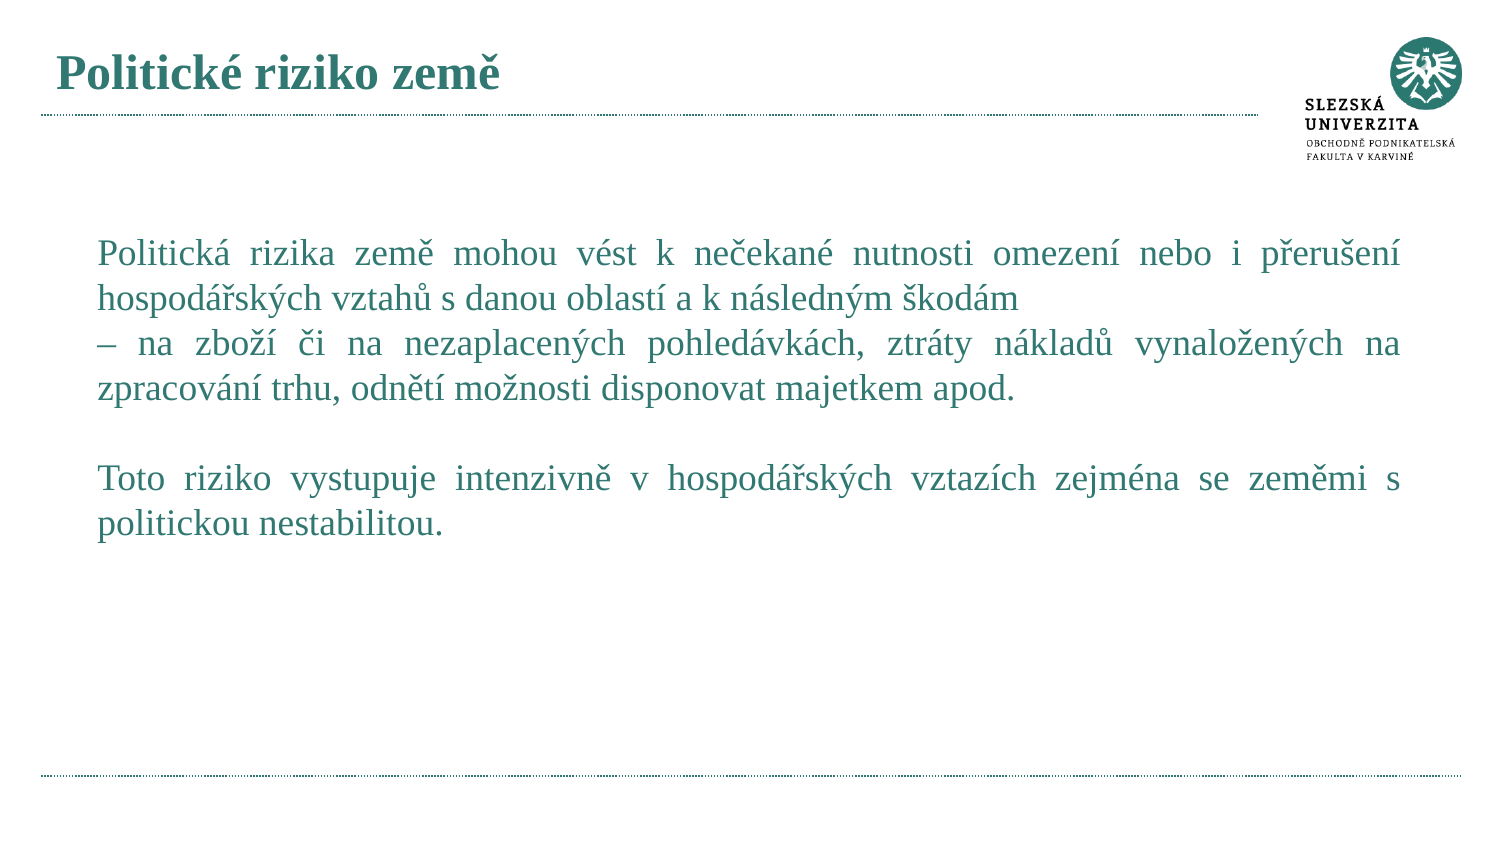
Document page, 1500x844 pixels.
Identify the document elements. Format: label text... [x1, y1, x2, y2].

picture [1305, 37, 1462, 160]
text_box Politická rizika země mohou vést k nečekané nutnosti omezení nebo i přerušení hospodářských vztahů s danou oblastí a k následným škodám – na zboží či na nezaplacených pohledávkách, ztráty nákladů vynaložených na zpracování trhu, odnětí možnosti disponovat majetkem apod. Toto riziko vystupuje intenzivně v hospodářských vztazích zejména se zeměmi s politickou nestabilitou. [82, 220, 1418, 551]
title Politické riziko země [41, 32, 786, 116]
